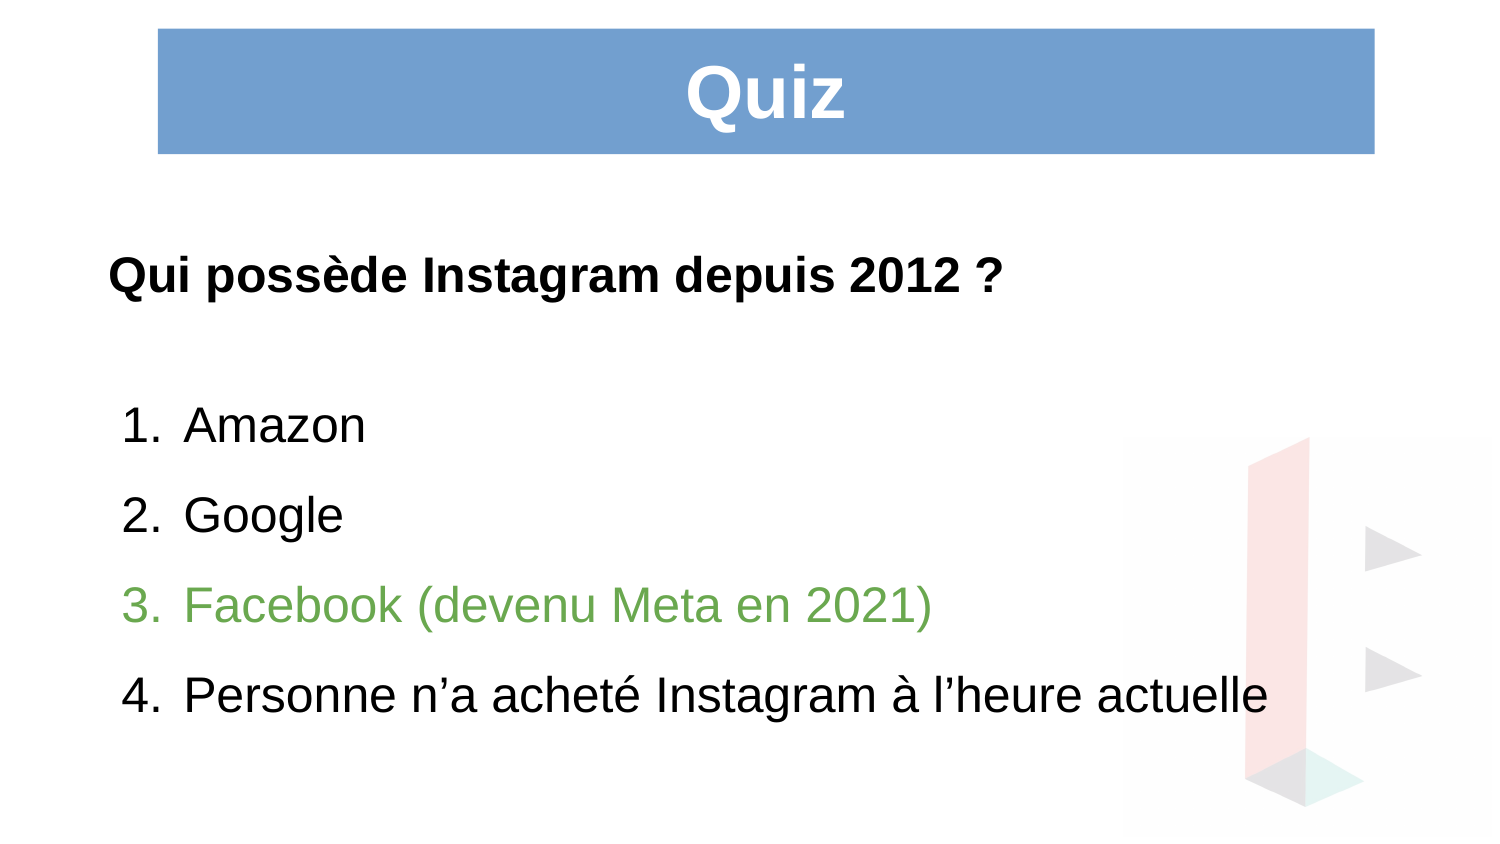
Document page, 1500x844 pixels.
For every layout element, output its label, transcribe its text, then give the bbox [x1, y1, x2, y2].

text_box Quiz [157, 28, 1375, 155]
text_box Qui possède Instagram depuis 2012 ? Amazon Google Facebook (devenu Meta en 2021) Personne n’a acheté Instagram à l’heure actuelle [93, 227, 1457, 489]
picture [1123, 437, 1492, 837]
